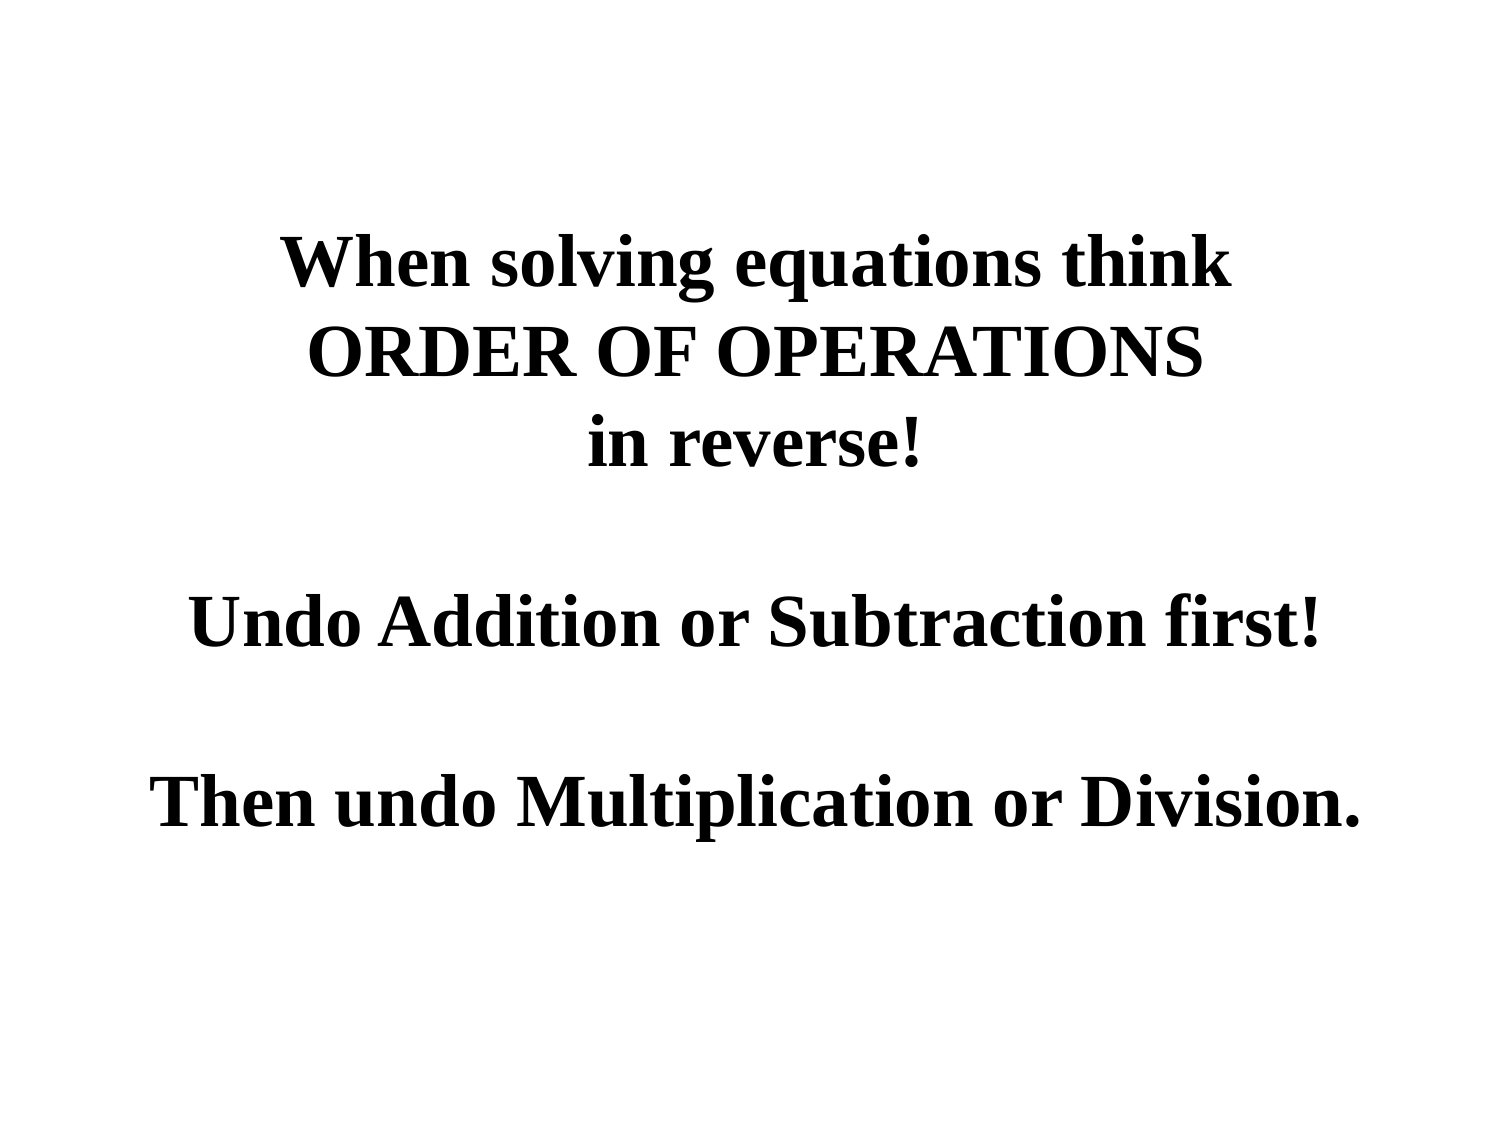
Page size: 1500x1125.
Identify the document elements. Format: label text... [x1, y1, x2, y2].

text_box When solving equations think ORDER OF OPERATIONS in reverse! Undo Addition or Subtraction first! Then undo Multiplication or Division. [112, 204, 1400, 849]
